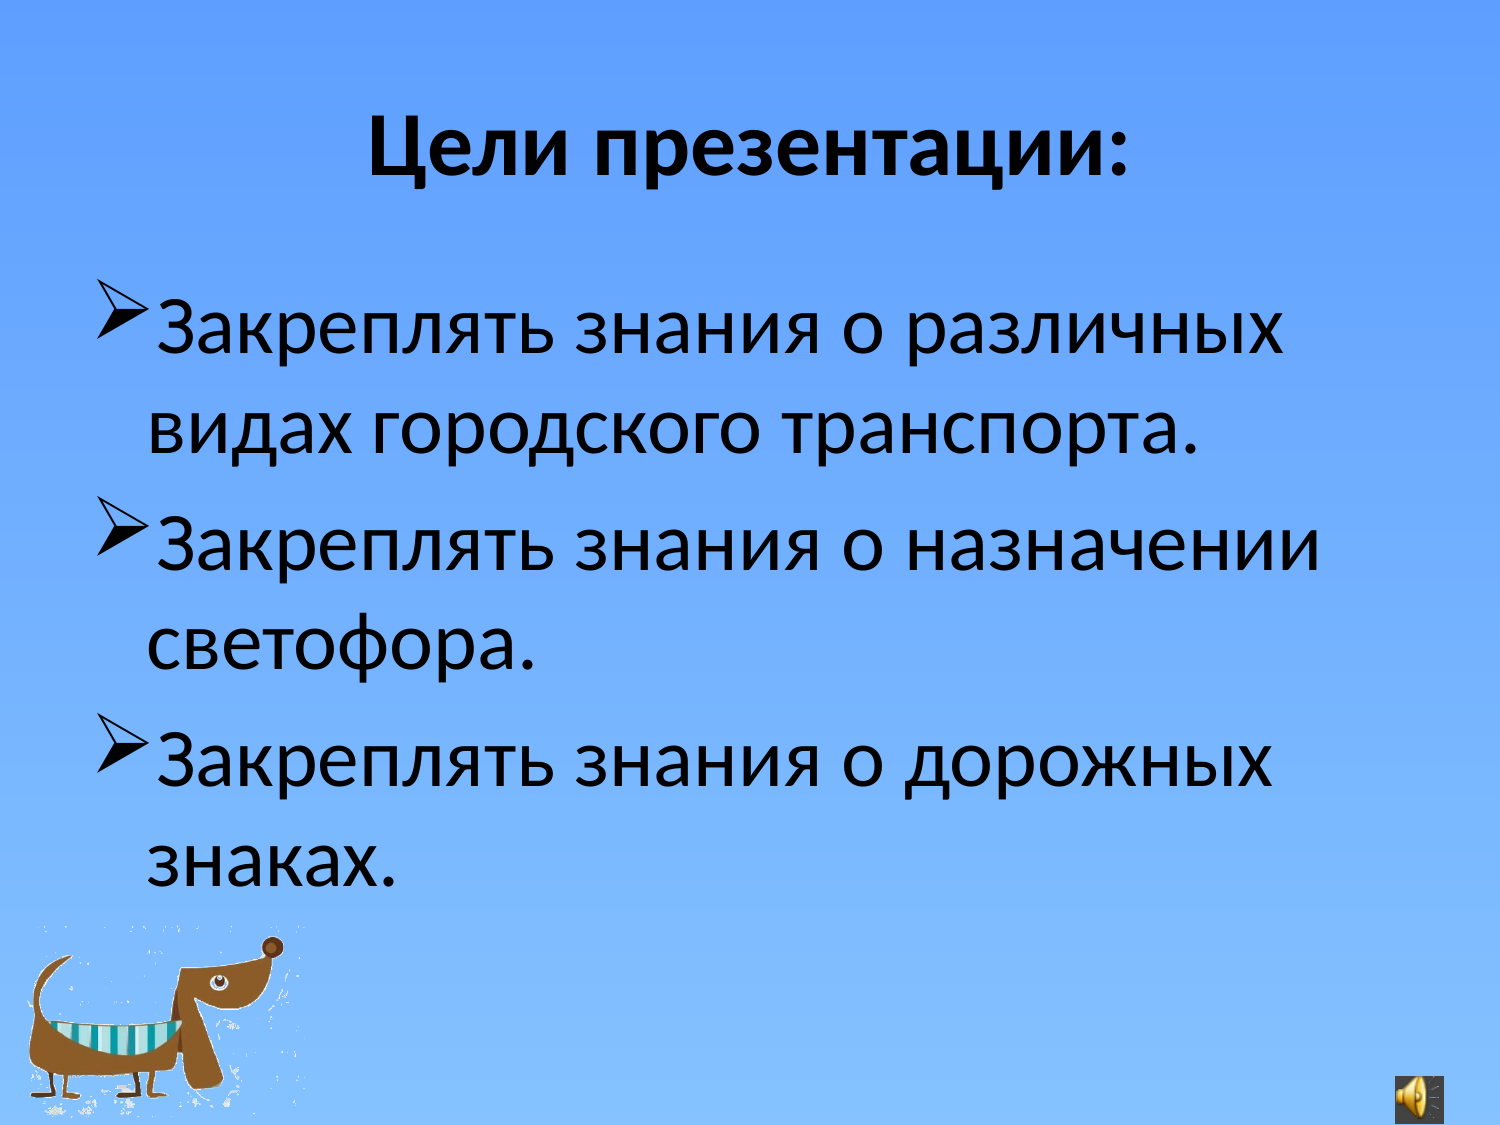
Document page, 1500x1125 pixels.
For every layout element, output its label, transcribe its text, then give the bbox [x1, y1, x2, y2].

picture [1394, 1074, 1445, 1125]
title Цели презентации: [75, 45, 1425, 233]
picture [23, 919, 305, 1125]
list Закреплять знания о различных видах городского транспорта. Закреплять знания о назначении светофора. Закреплять знания о дорожных знаках. [75, 262, 1425, 1005]
